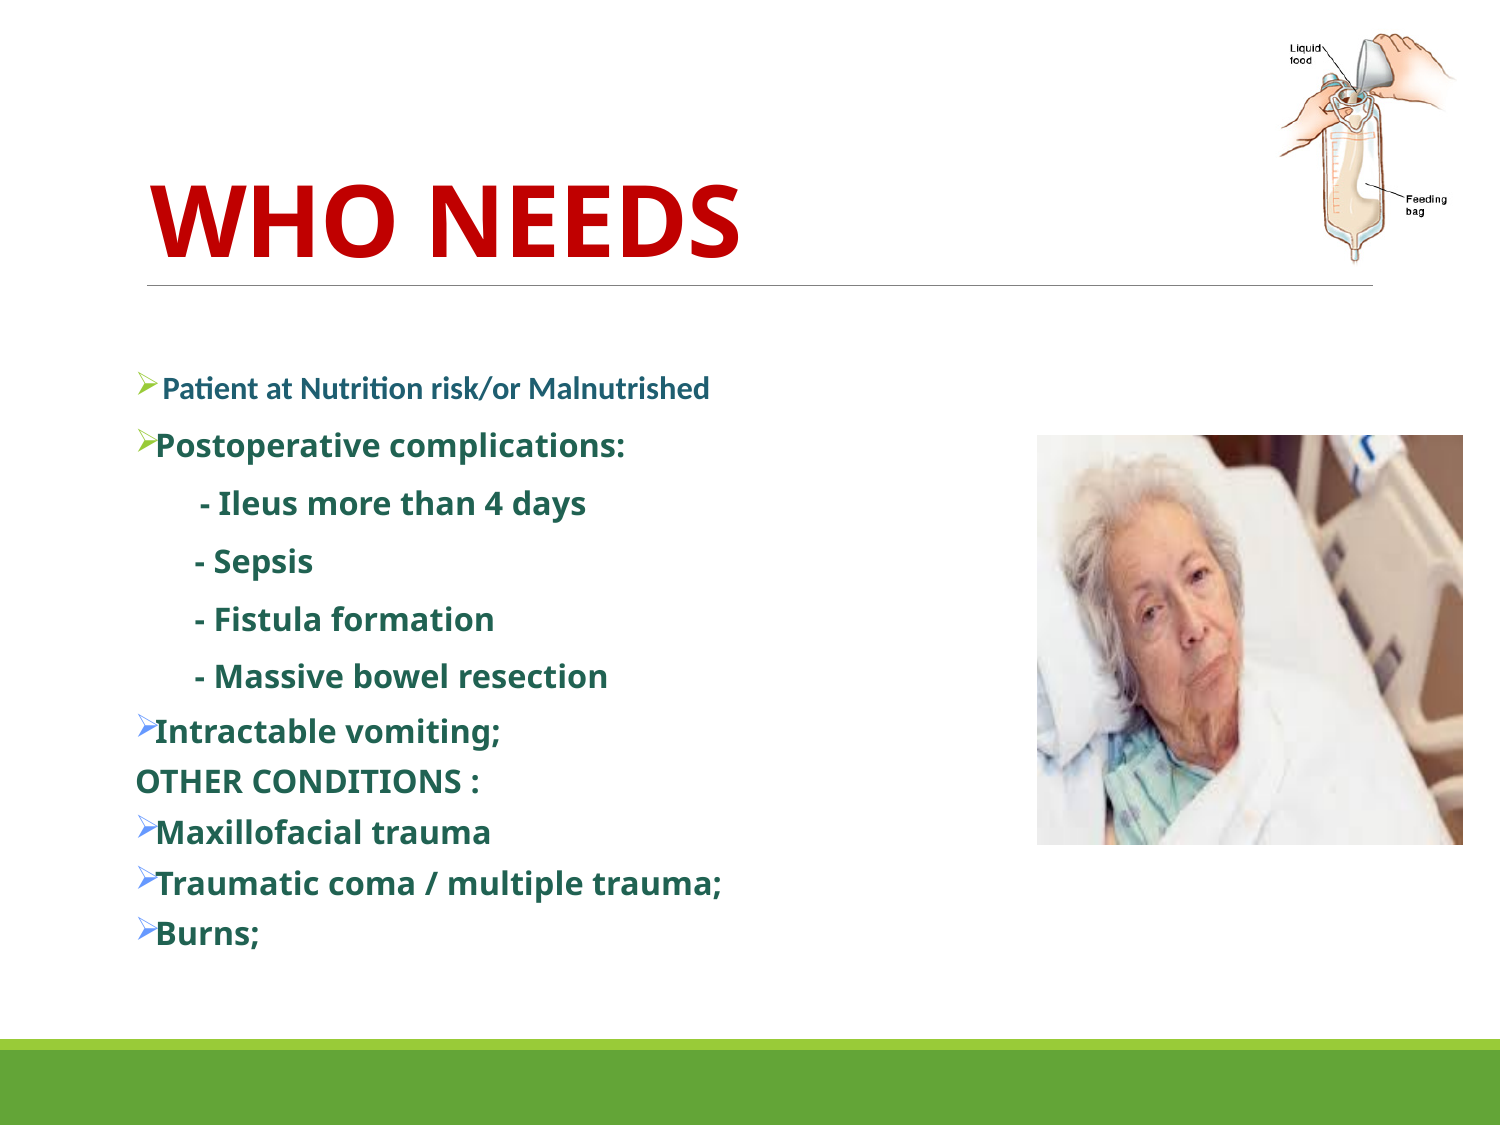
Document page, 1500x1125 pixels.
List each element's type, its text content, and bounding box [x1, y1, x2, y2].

list Patient at Nutrition risk/or Malnutrished Postoperative complications: - Ileus more than 4 days - Sepsis - Fistula formation - Massive bowel resection Intractable vomiting; OTHER CONDITIONS : Maxillofacial trauma Traumatic coma / multiple trauma; Burns; [135, 302, 1373, 963]
picture [1273, 28, 1458, 268]
title WHO NEEDS [135, 47, 1373, 285]
picture [1036, 434, 1463, 846]
